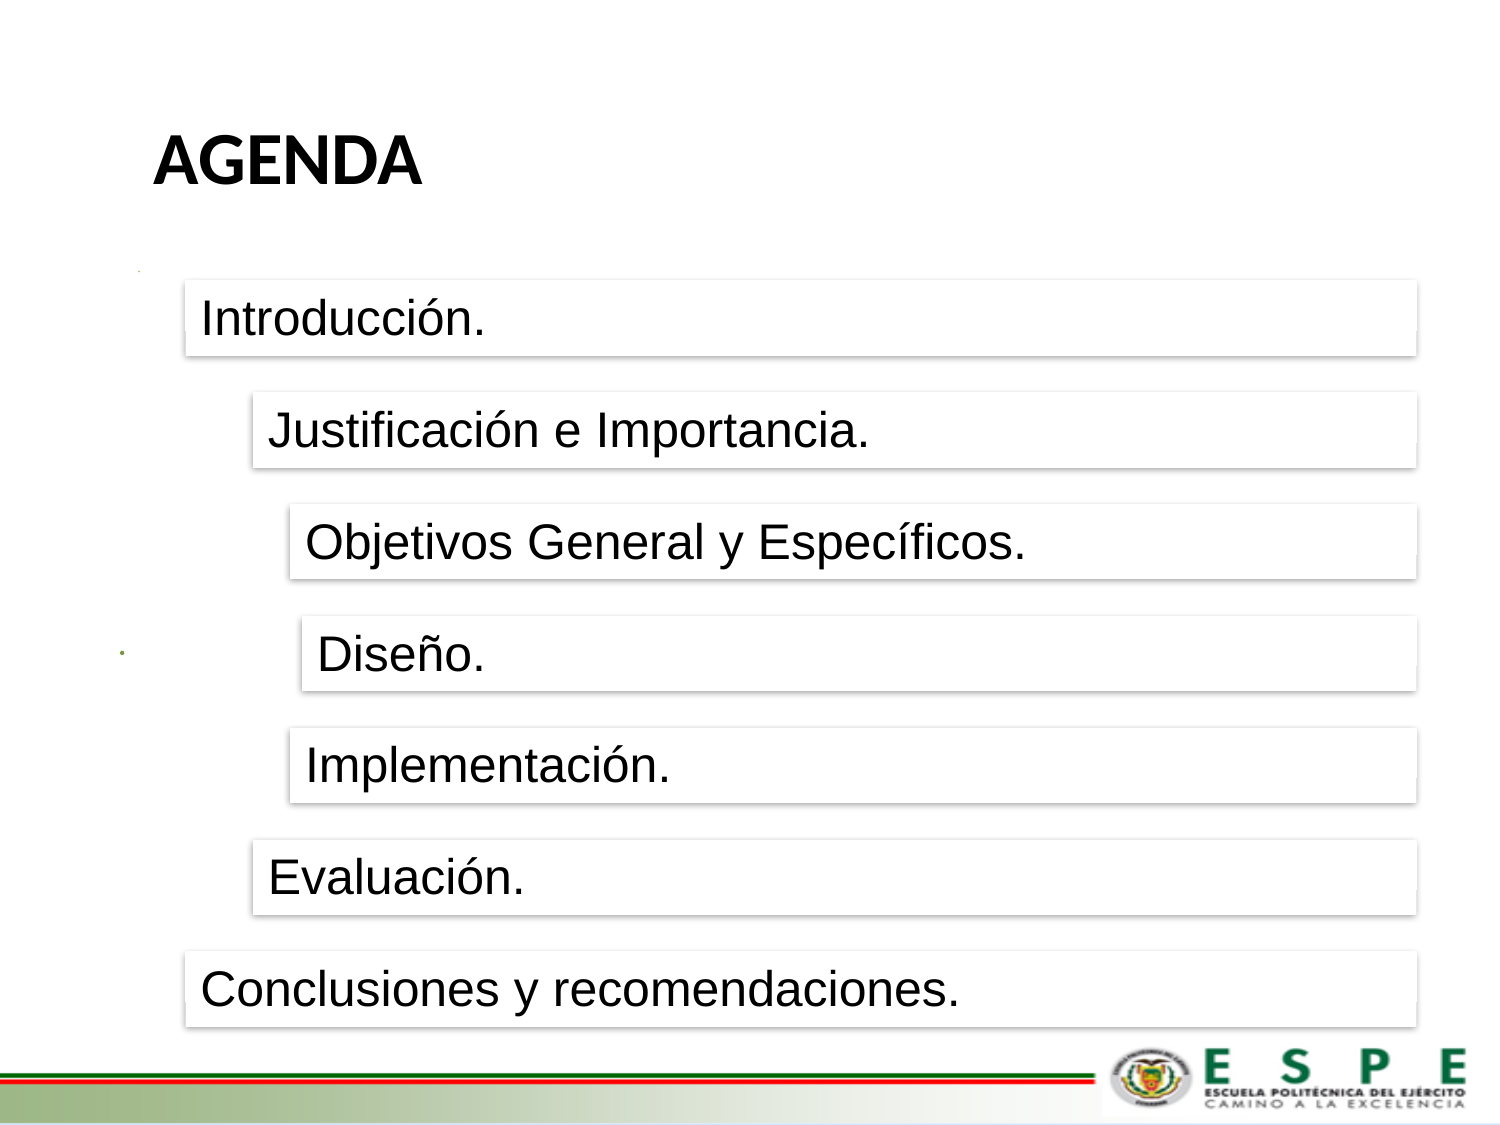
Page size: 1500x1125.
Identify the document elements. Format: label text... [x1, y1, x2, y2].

picture [0, 1034, 1500, 1125]
text_box AGENDA [138, 101, 988, 207]
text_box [116, 210, 1417, 1032]
